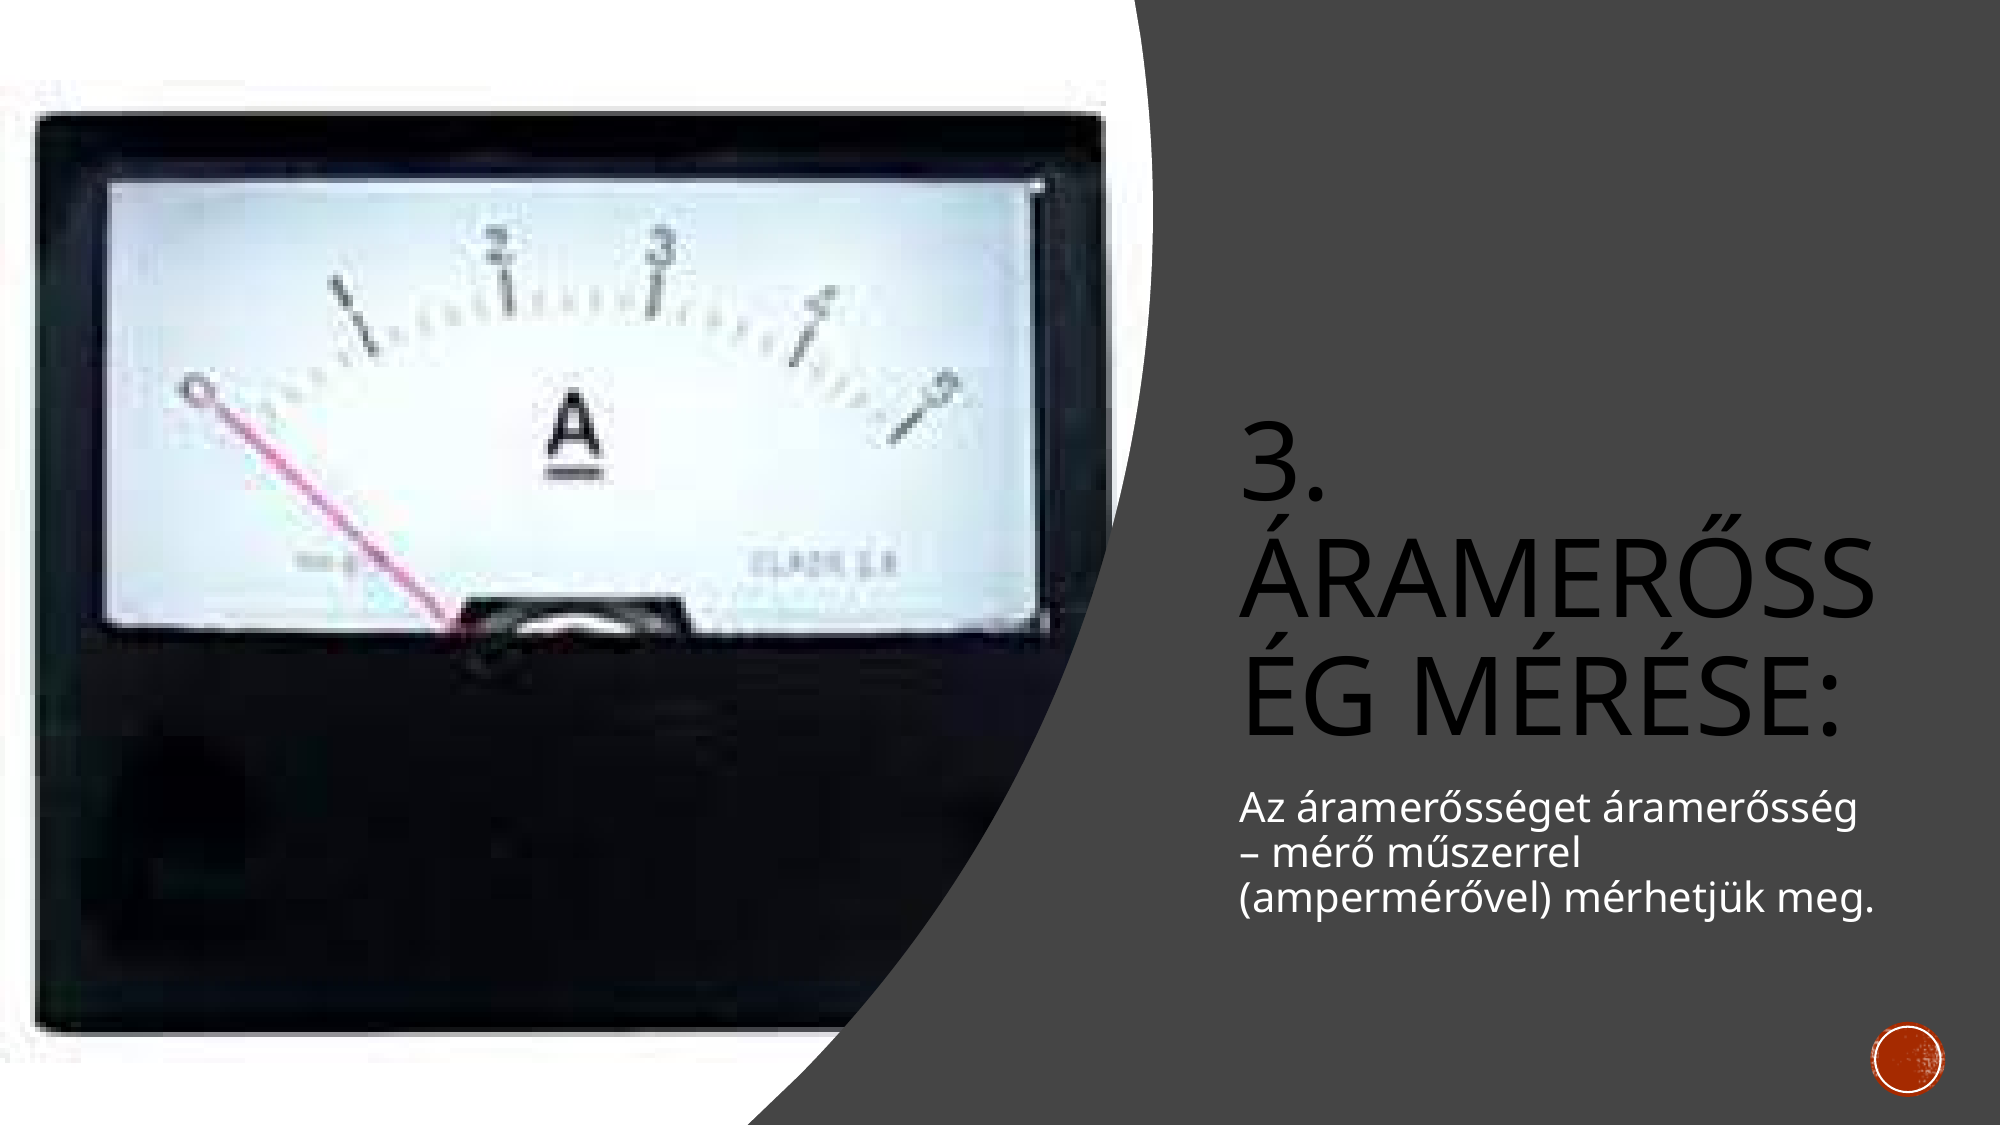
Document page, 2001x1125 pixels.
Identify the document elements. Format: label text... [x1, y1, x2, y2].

picture [0, 0, 1152, 1125]
list Az áramerősséget áramerősség – mérő műszerrel (ampermérővel) mérhetjük meg. [1224, 779, 1895, 968]
title 3. Áramerősség mérése: [1224, 292, 1895, 767]
